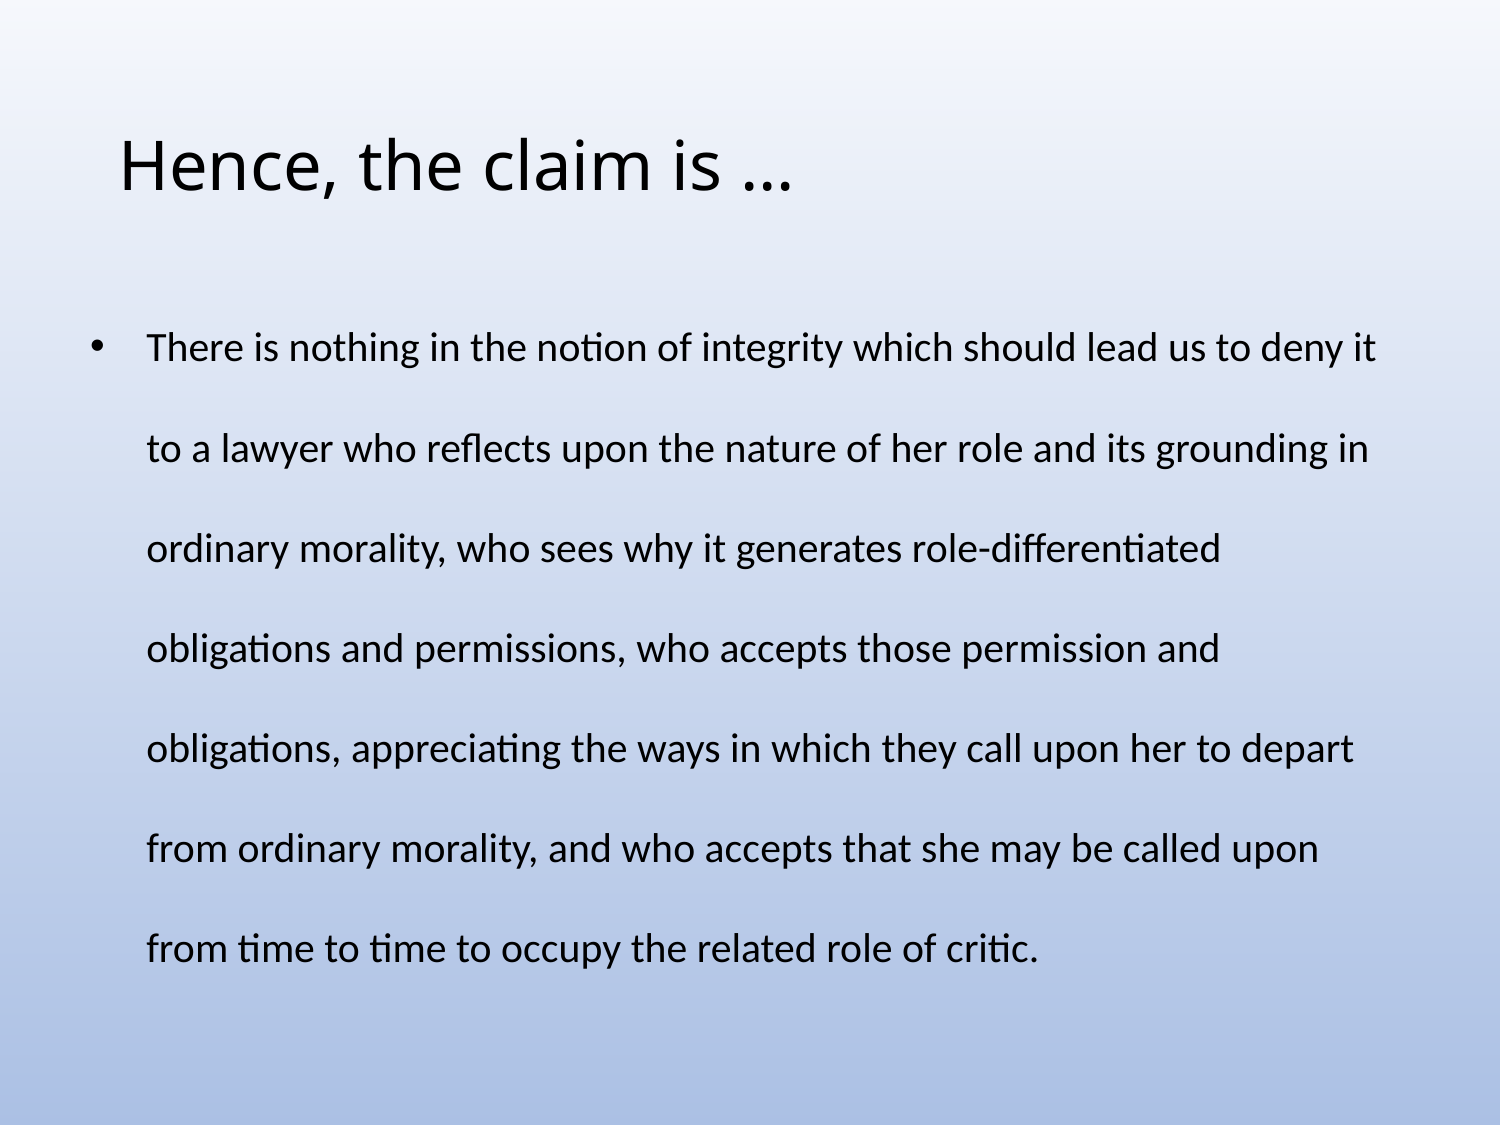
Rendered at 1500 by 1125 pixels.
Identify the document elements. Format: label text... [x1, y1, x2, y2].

title Hence, the claim is … [103, 59, 1397, 262]
list There is nothing in the notion of integrity which should lead us to deny it to a lawyer who reflects upon the nature of her role and its grounding in ordinary morality, who sees why it generates role-differentiated obligations and permissions, who accepts those permission and obligations, appreciating the ways in which they call upon her to depart from ordinary morality, and who accepts that she may be called upon from time to time to occupy the related role of critic. [75, 262, 1425, 1038]
